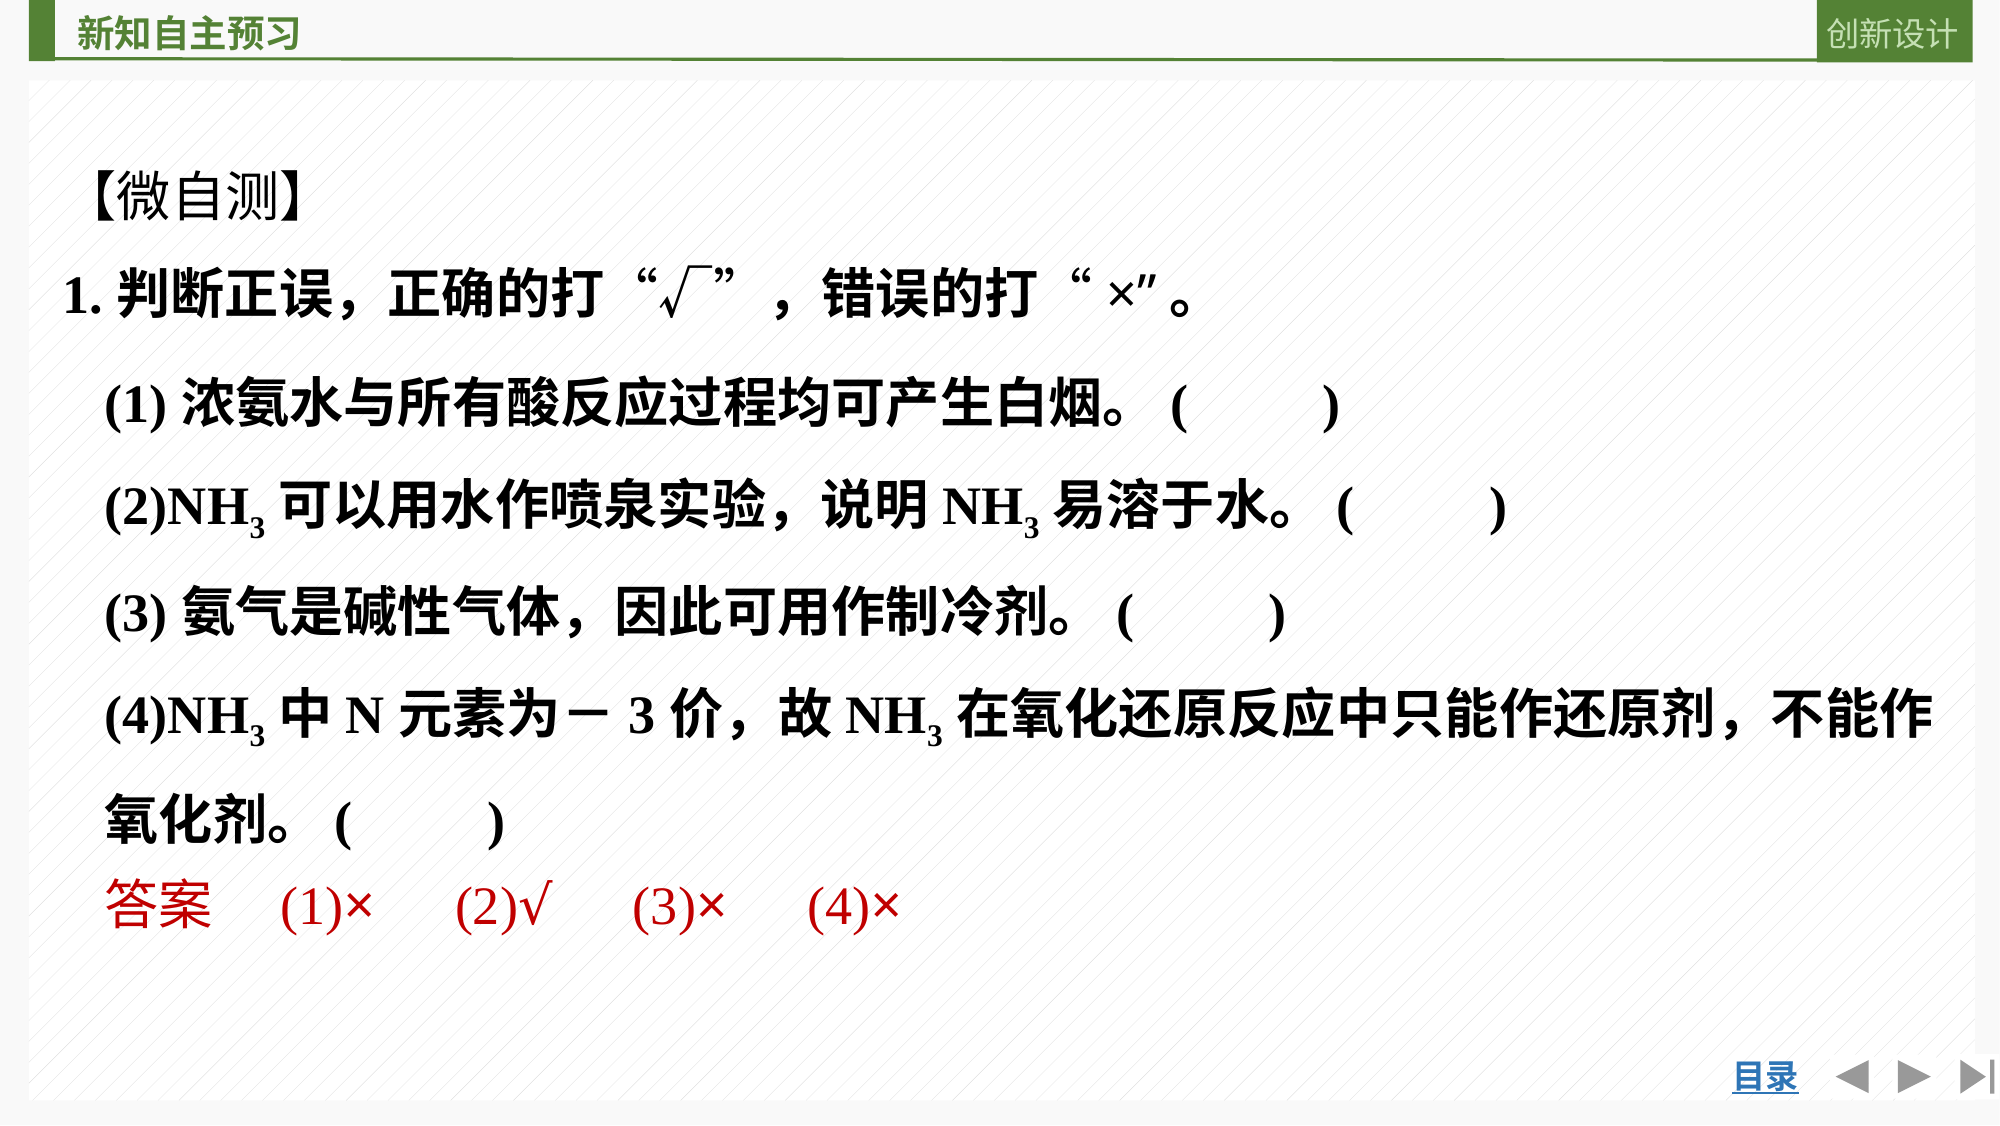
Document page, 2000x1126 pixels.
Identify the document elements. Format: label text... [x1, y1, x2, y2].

text_box (1)浓氨水与所有酸反应过程均可产生白烟。( ) (2)NH3可以用水作喷泉实验，说明NH3易溶于水。( ) (3)氨气是碱性气体，因此可用作制冷剂。( ) (4)NH3中N元素为－3价，故NH3在氧化还原反应中只能作还原剂，不能作氧化剂。( ) [84, 326, 1955, 827]
text_box 答案 (1)× (2)√ (3)× (4)× [84, 827, 1955, 946]
text_box 【微自测】 1.判断正误，正确的打“√”，错误的打“×”。 [42, 119, 1955, 335]
